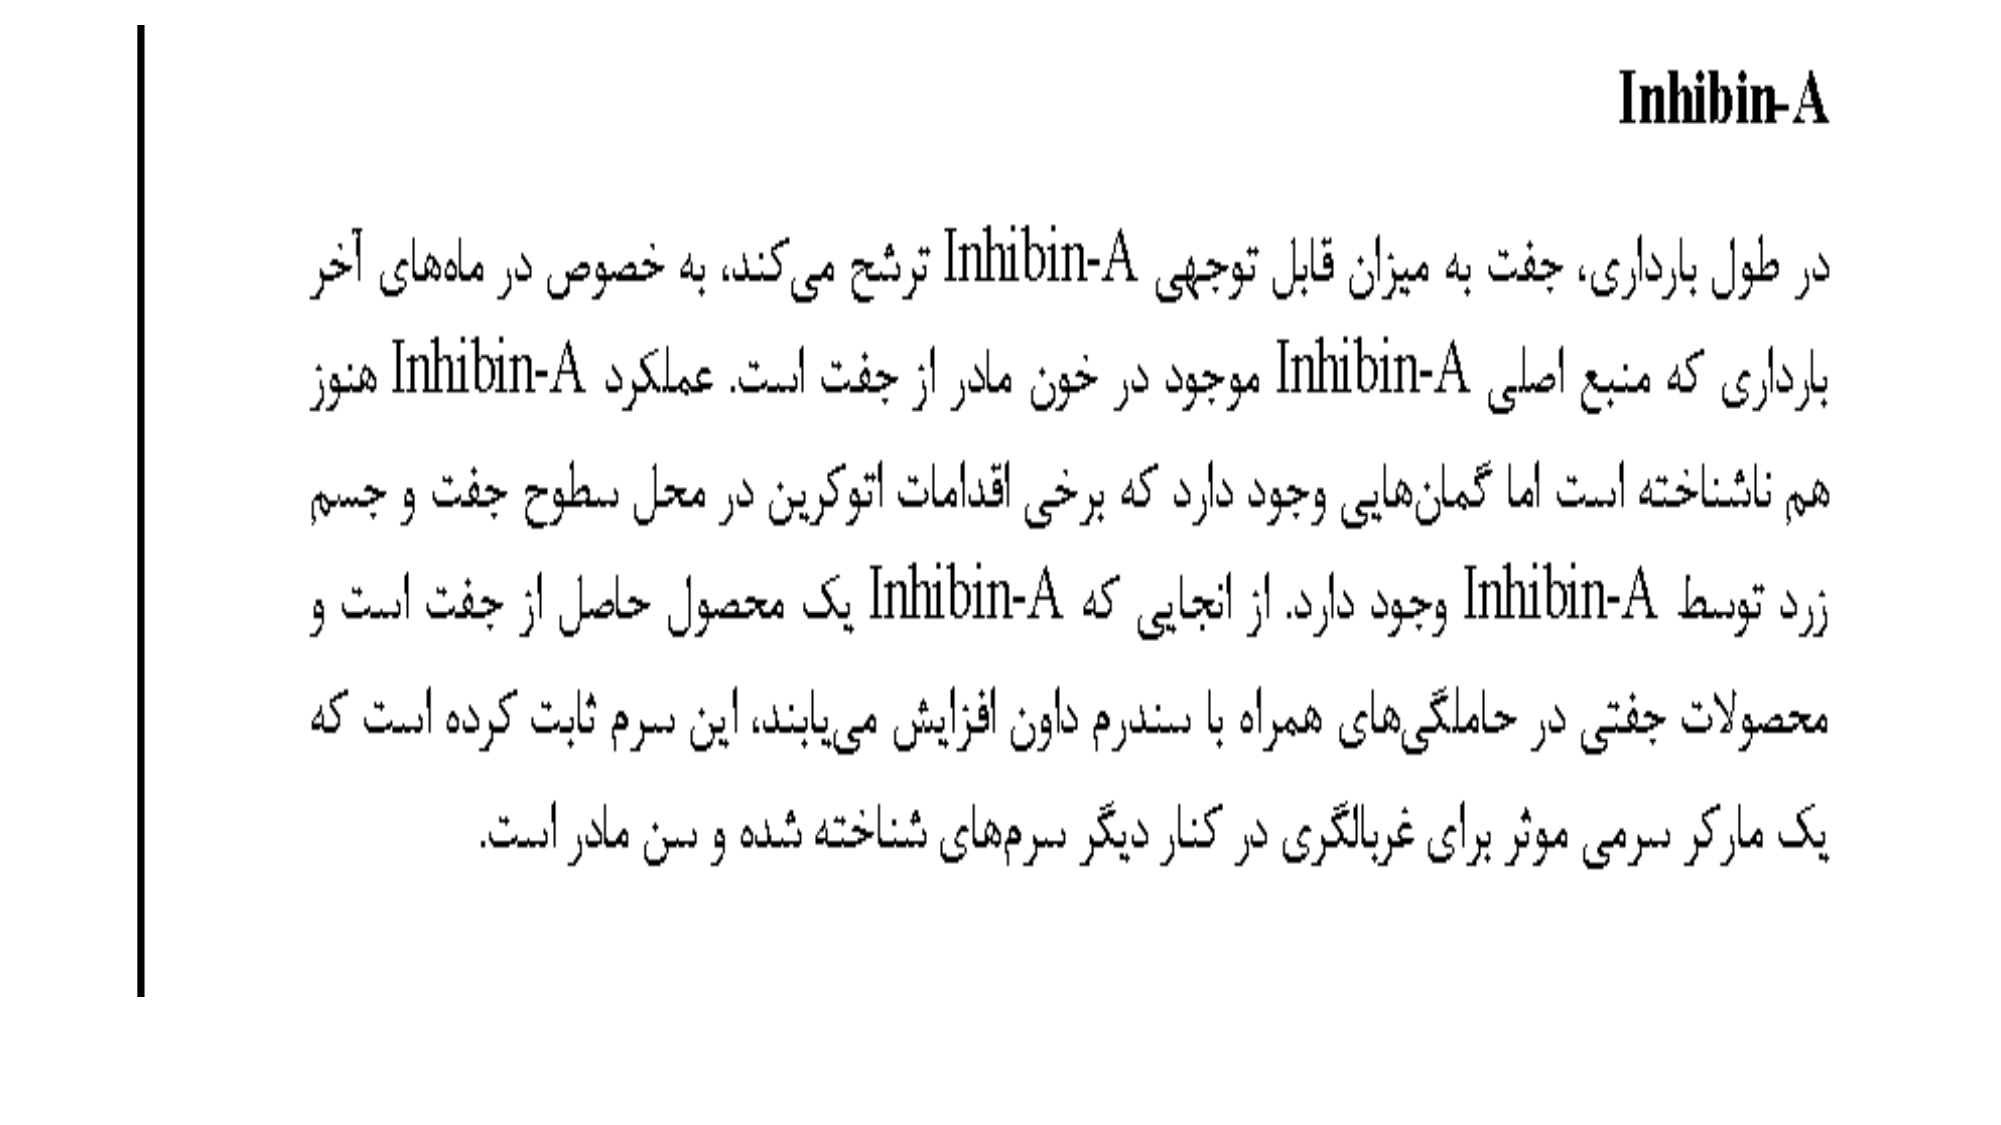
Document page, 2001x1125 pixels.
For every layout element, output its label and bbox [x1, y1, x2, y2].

picture [137, 25, 1884, 997]
